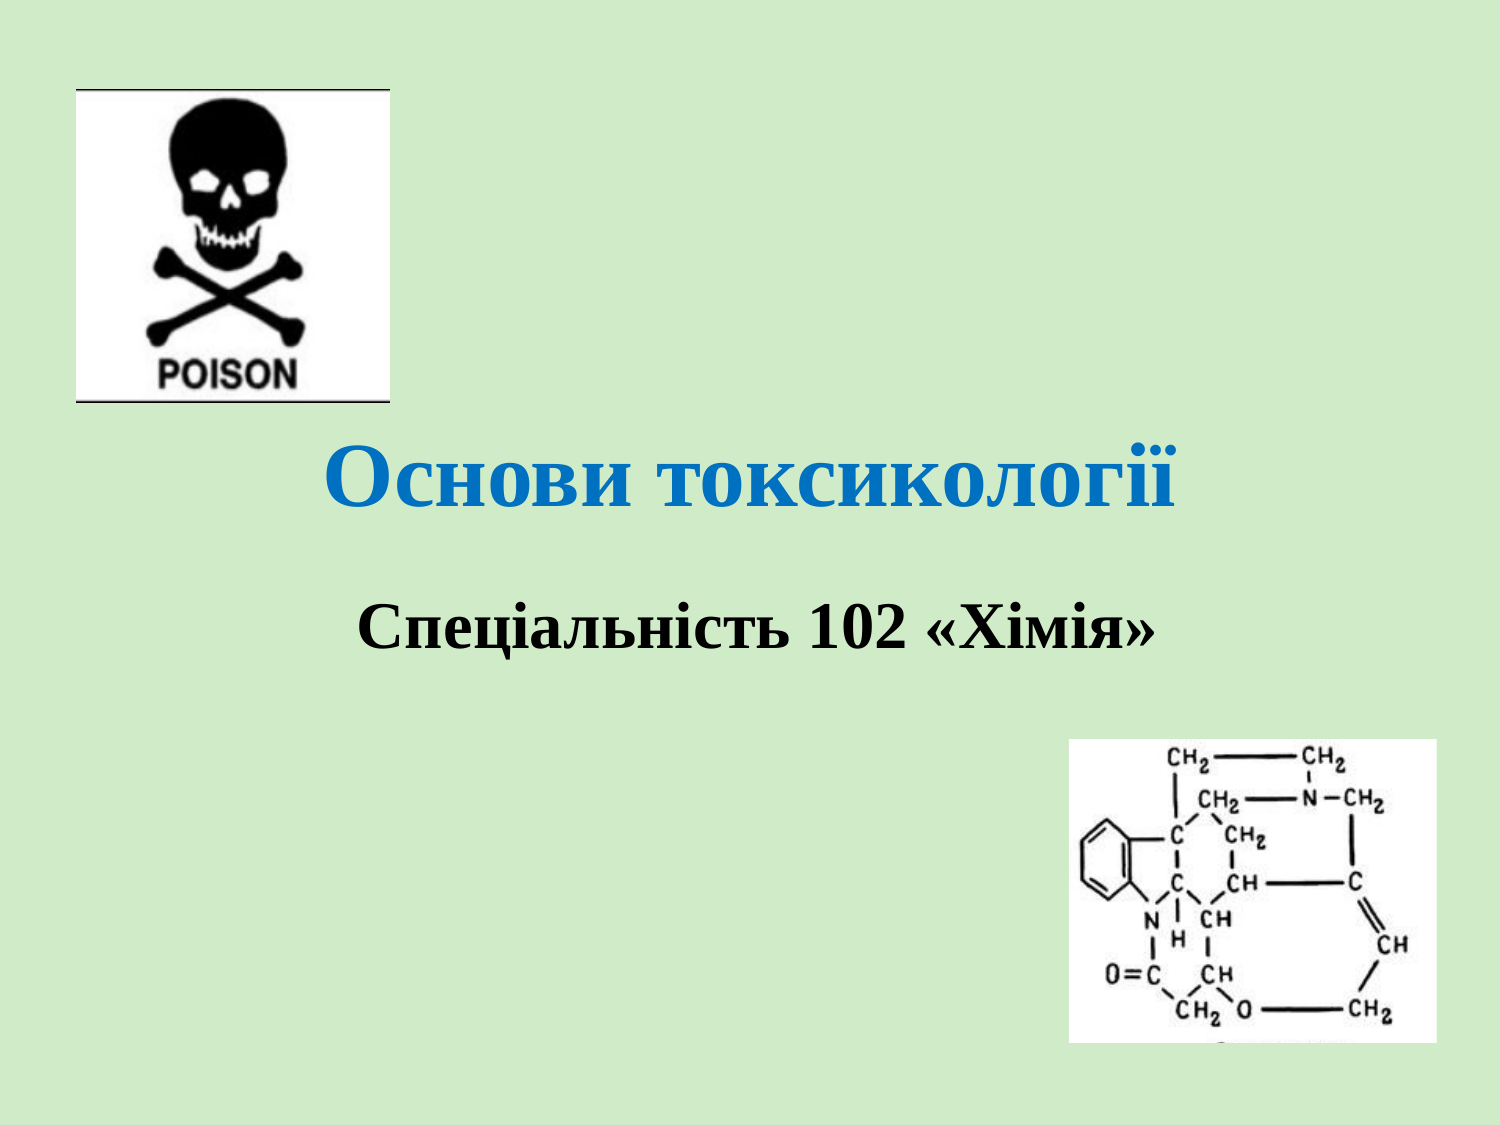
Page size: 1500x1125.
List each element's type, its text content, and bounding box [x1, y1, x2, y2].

picture [1068, 739, 1437, 1043]
picture [76, 89, 390, 403]
subtitle Спеціальність 102 «Хімія» [232, 574, 1283, 689]
title Основи токсикології [112, 349, 1388, 591]
